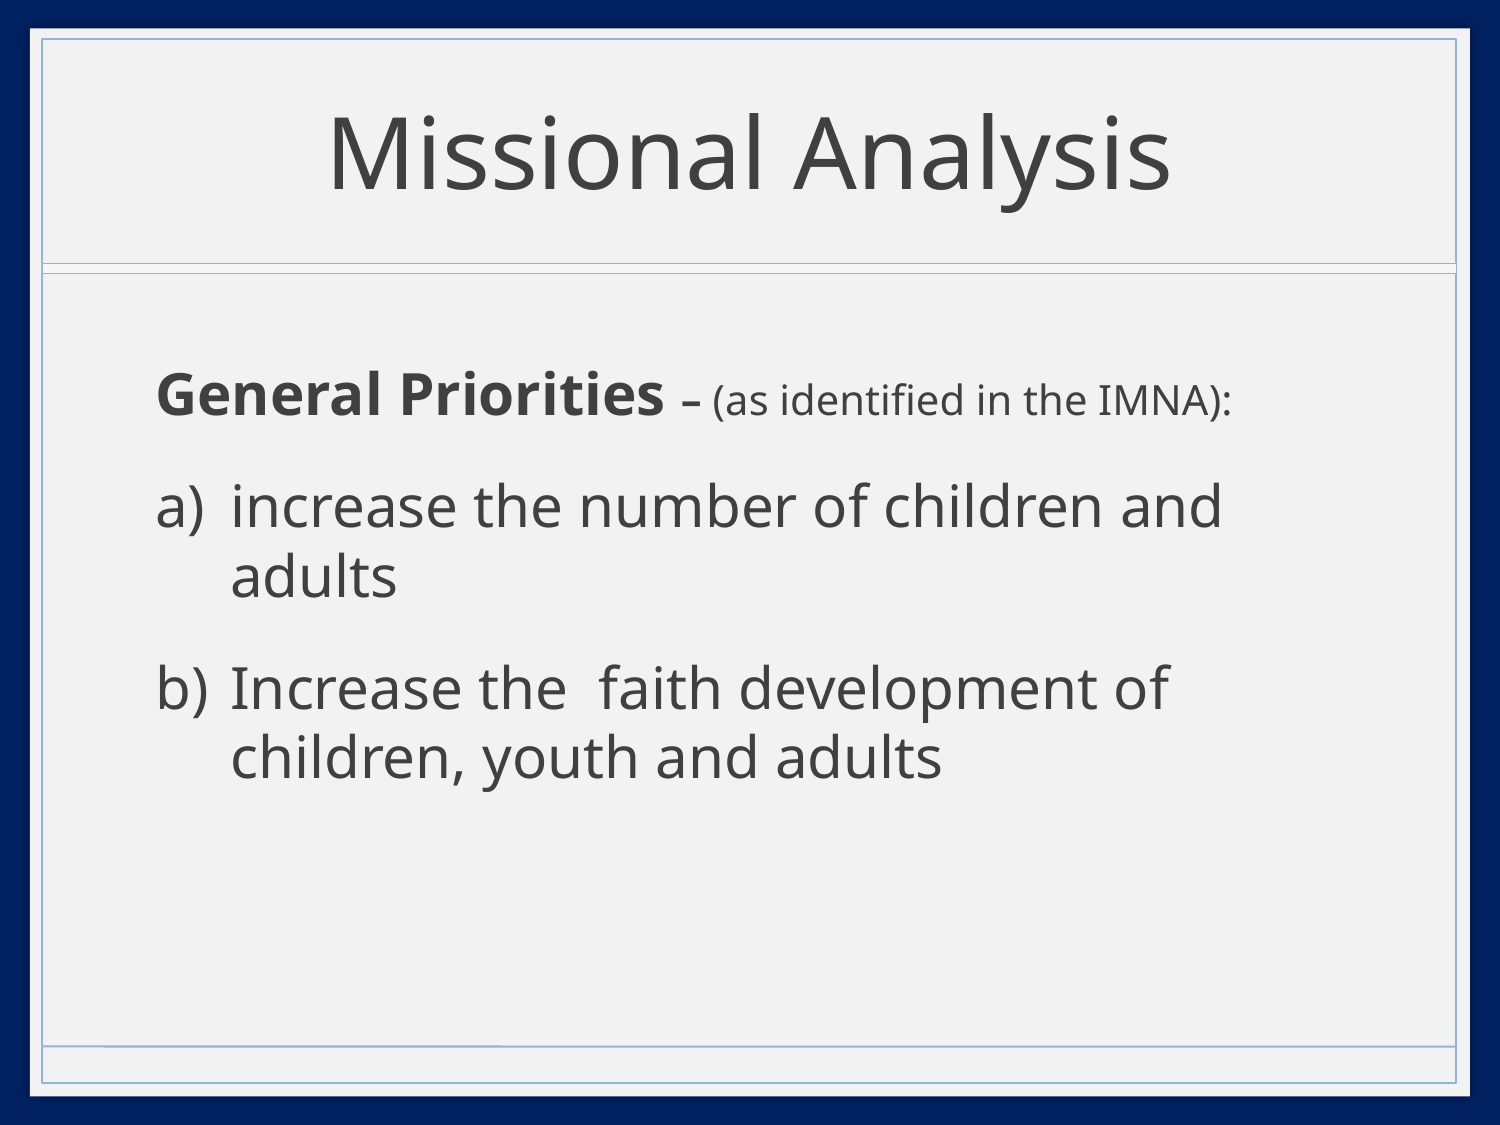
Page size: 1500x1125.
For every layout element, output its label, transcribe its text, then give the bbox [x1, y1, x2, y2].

list General Priorities – (as identified in the IMNA): increase the number of children and adults Increase the faith development of children, youth and adults [147, 349, 1354, 996]
title Missional Analysis [147, 39, 1354, 261]
